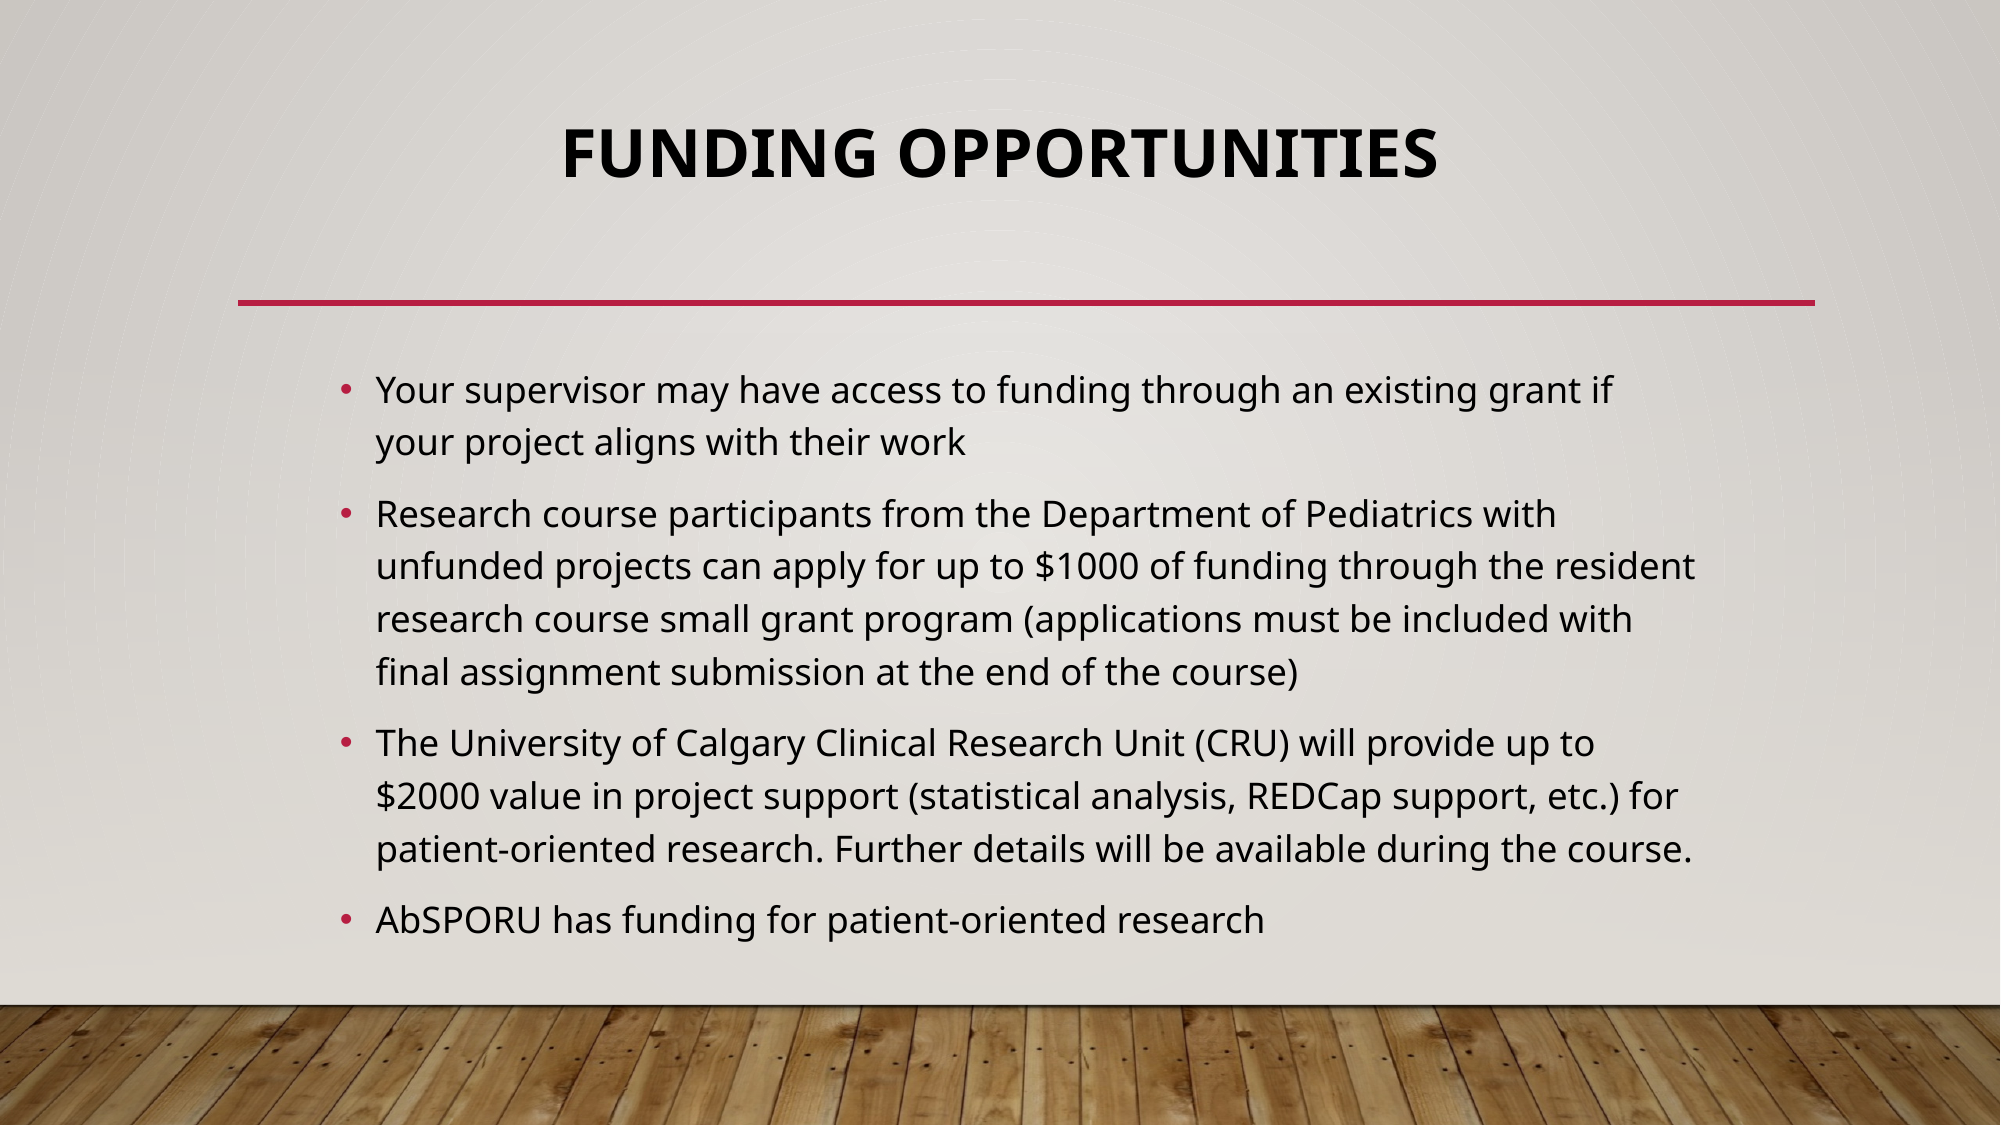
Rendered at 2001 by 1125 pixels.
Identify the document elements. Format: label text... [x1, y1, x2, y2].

picture [0, 1005, 2000, 1125]
title Funding opportunities [324, 112, 1675, 238]
list Your supervisor may have access to funding through an existing grant if your project aligns with their work Research course participants from the Department of Pediatrics with unfunded projects can apply for up to $1000 of funding through the resident research course small grant program (applications must be included with final assignment submission at the end of the course) The University of Calgary Clinical Research Unit (CRU) will provide up to $2000 value in project support (statistical analysis, REDCap support, etc.) for patient-oriented research. Further details will be available during the course. AbSPORU has funding for patient-oriented research [324, 350, 1713, 963]
